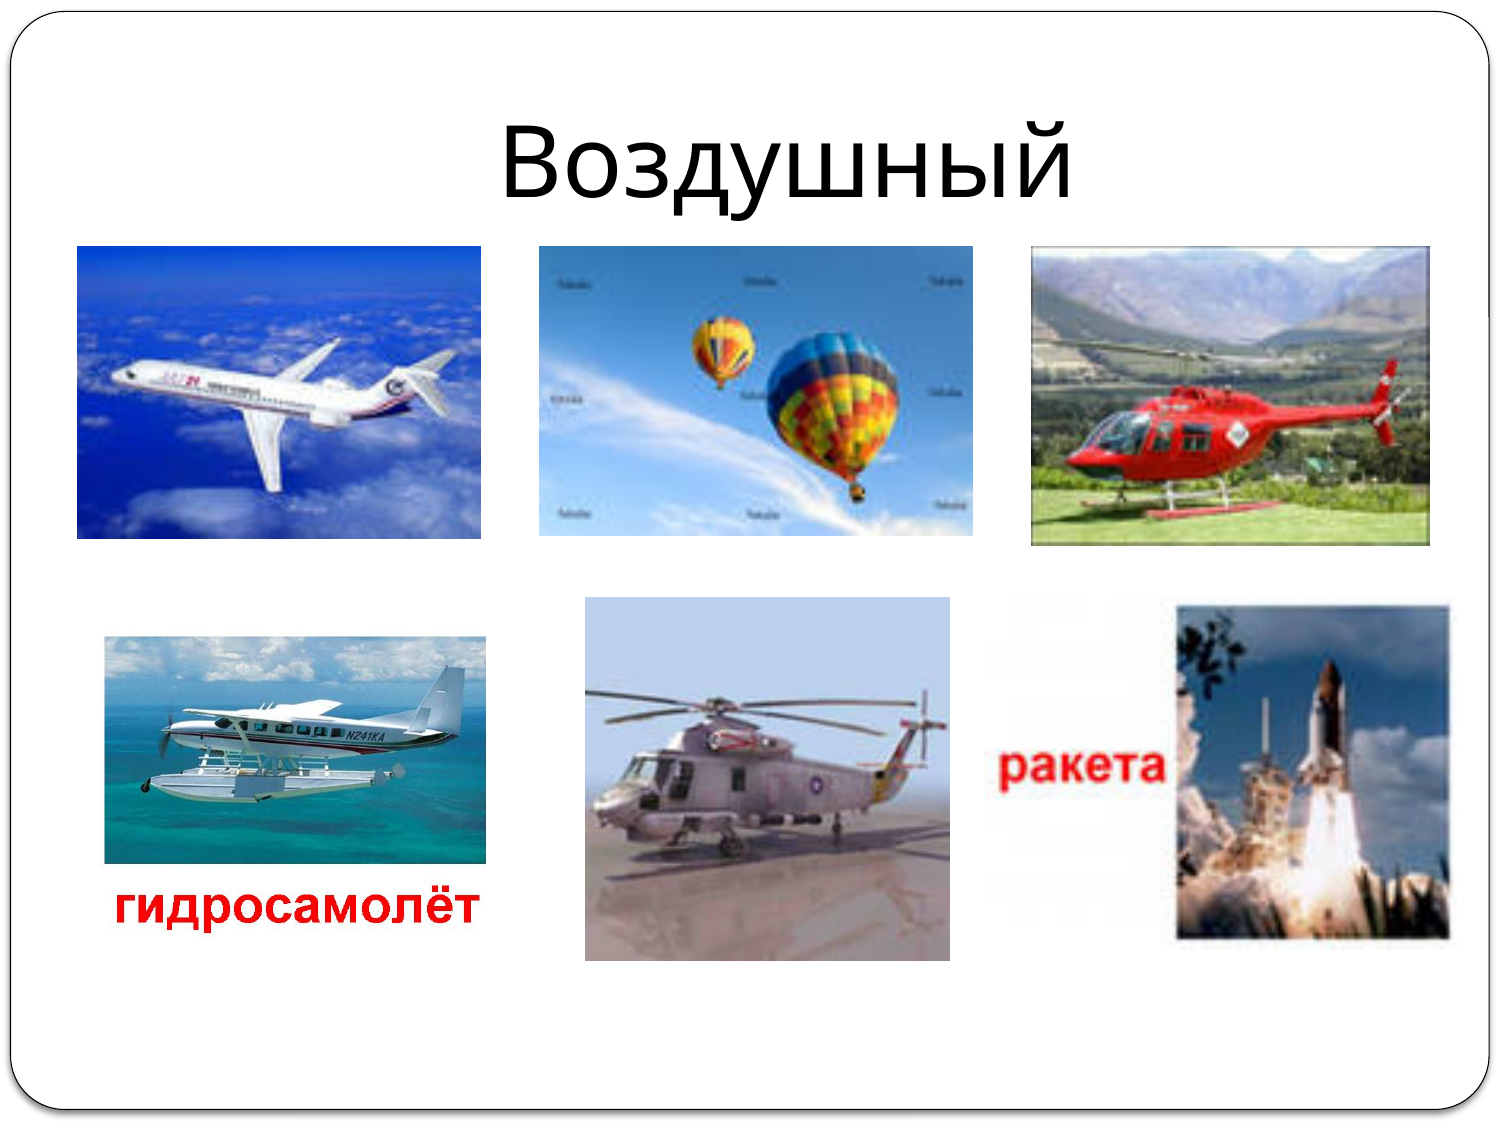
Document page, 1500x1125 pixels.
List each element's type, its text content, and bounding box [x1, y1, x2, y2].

picture [585, 597, 950, 962]
picture [58, 597, 528, 949]
picture [984, 597, 1457, 950]
title Воздушный [150, 45, 1425, 233]
picture [538, 245, 973, 536]
picture [1031, 245, 1430, 546]
picture [77, 245, 481, 540]
